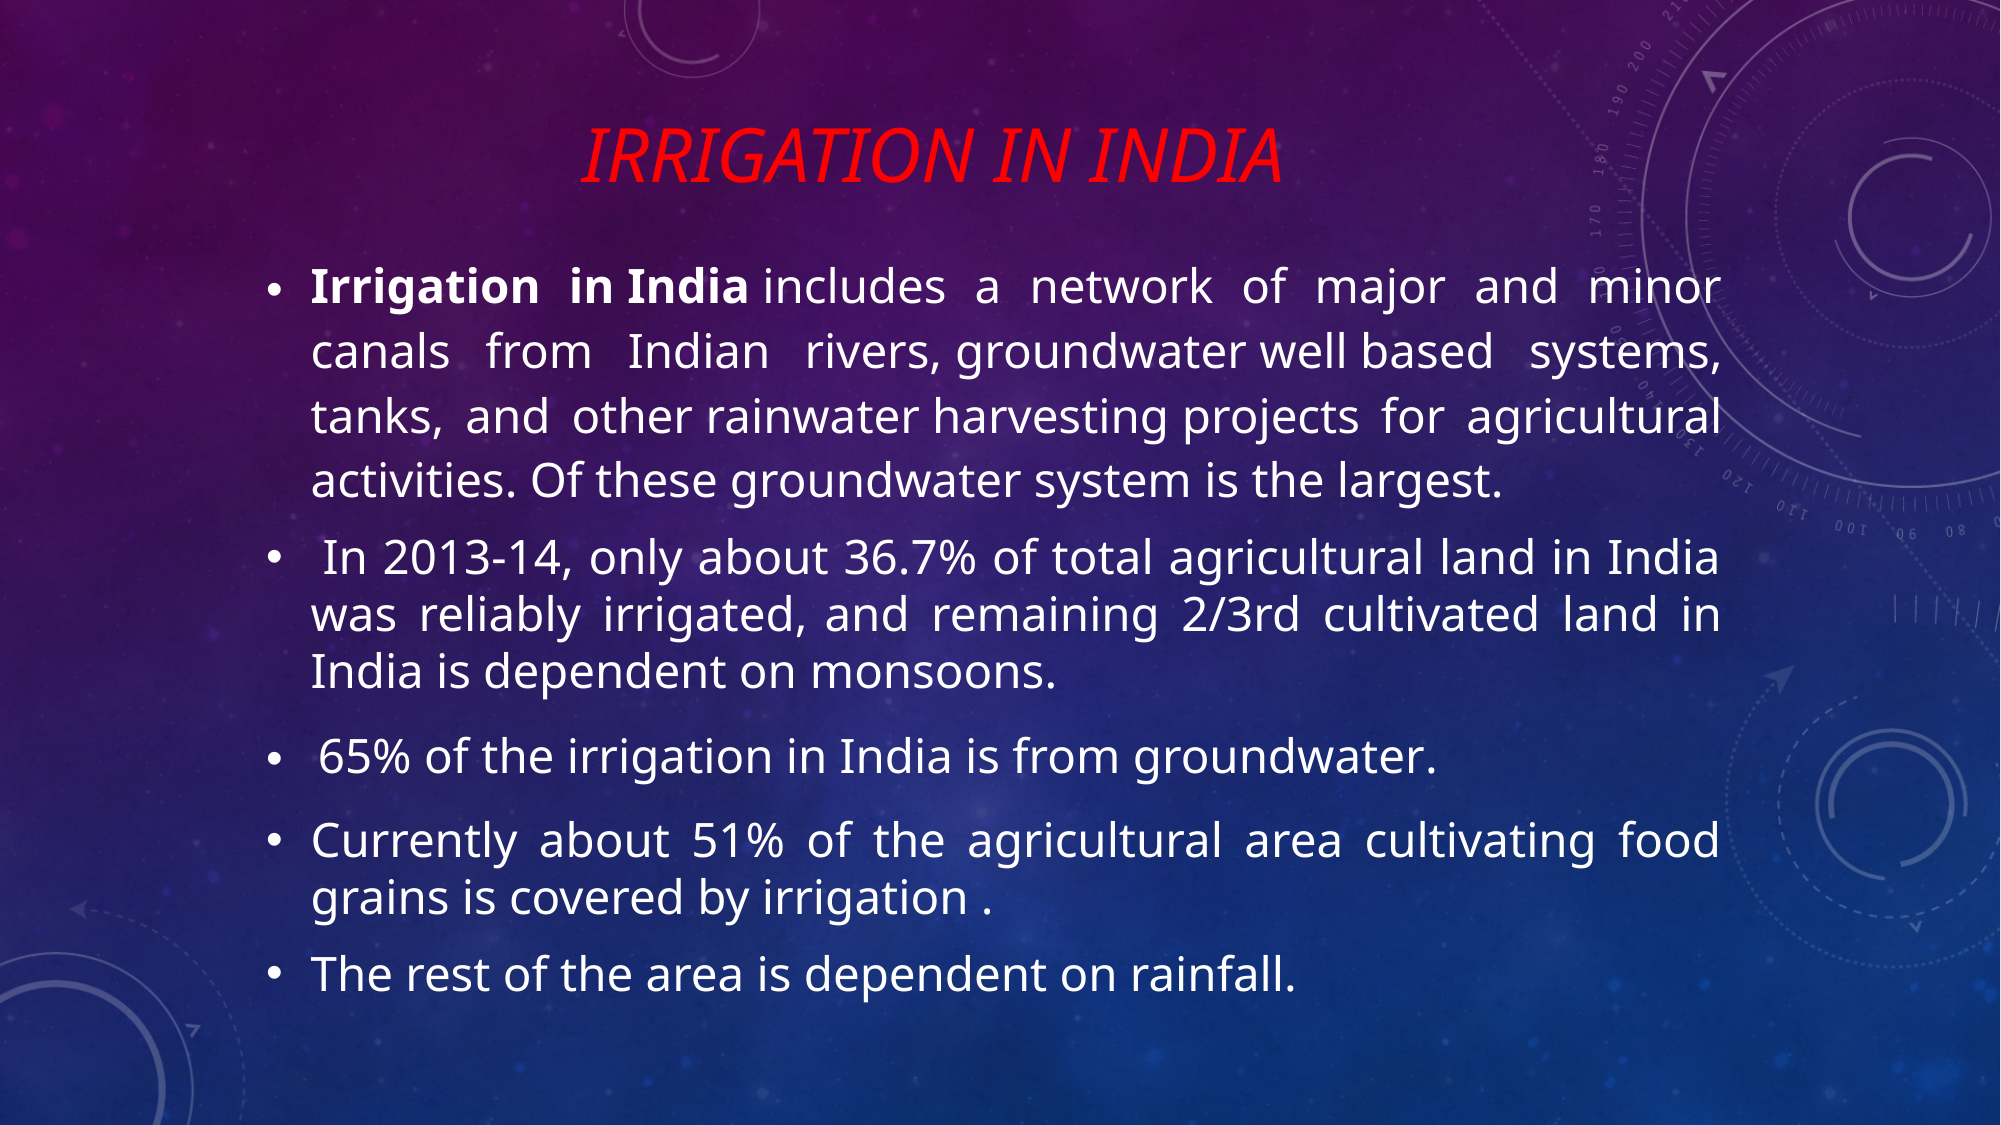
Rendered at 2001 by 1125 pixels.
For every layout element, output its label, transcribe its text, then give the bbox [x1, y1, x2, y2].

list Irrigation in India includes a network of major and minor canals from Indian rivers, groundwater well based systems, tanks, and other rainwater harvesting projects for agricultural activities. Of these groundwater system is the largest. In 2013-14, only about 36.7% of total agricultural land in India was reliably irrigated, and remaining 2/3rd cultivated land in India is dependent on monsoons. 65% of the irrigation in India is from groundwater. Currently about 51% of the agricultural area cultivating food grains is covered by irrigation . The rest of the area is dependent on rainfall. [251, 243, 1738, 1014]
title Irrigation in India [112, 39, 1775, 265]
picture [0, 0, 2001, 1125]
